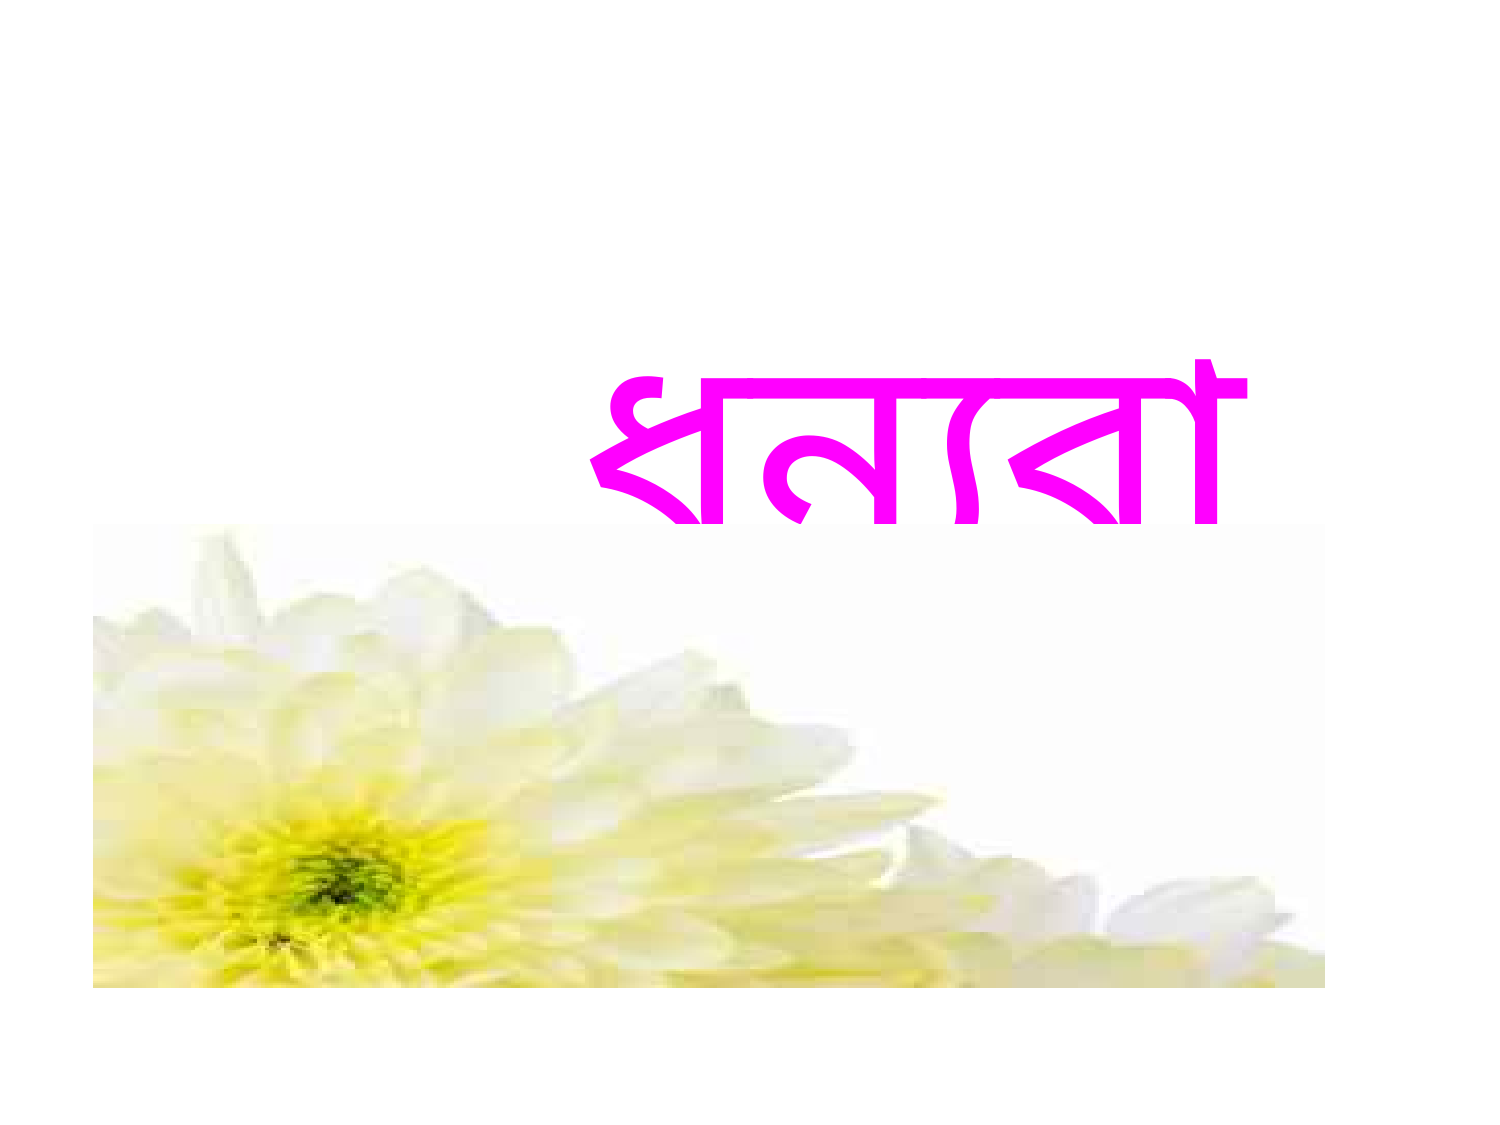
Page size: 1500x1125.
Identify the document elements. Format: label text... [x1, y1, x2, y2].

text_box ধন্যবাদ [487, 262, 1338, 968]
picture [93, 524, 1326, 988]
